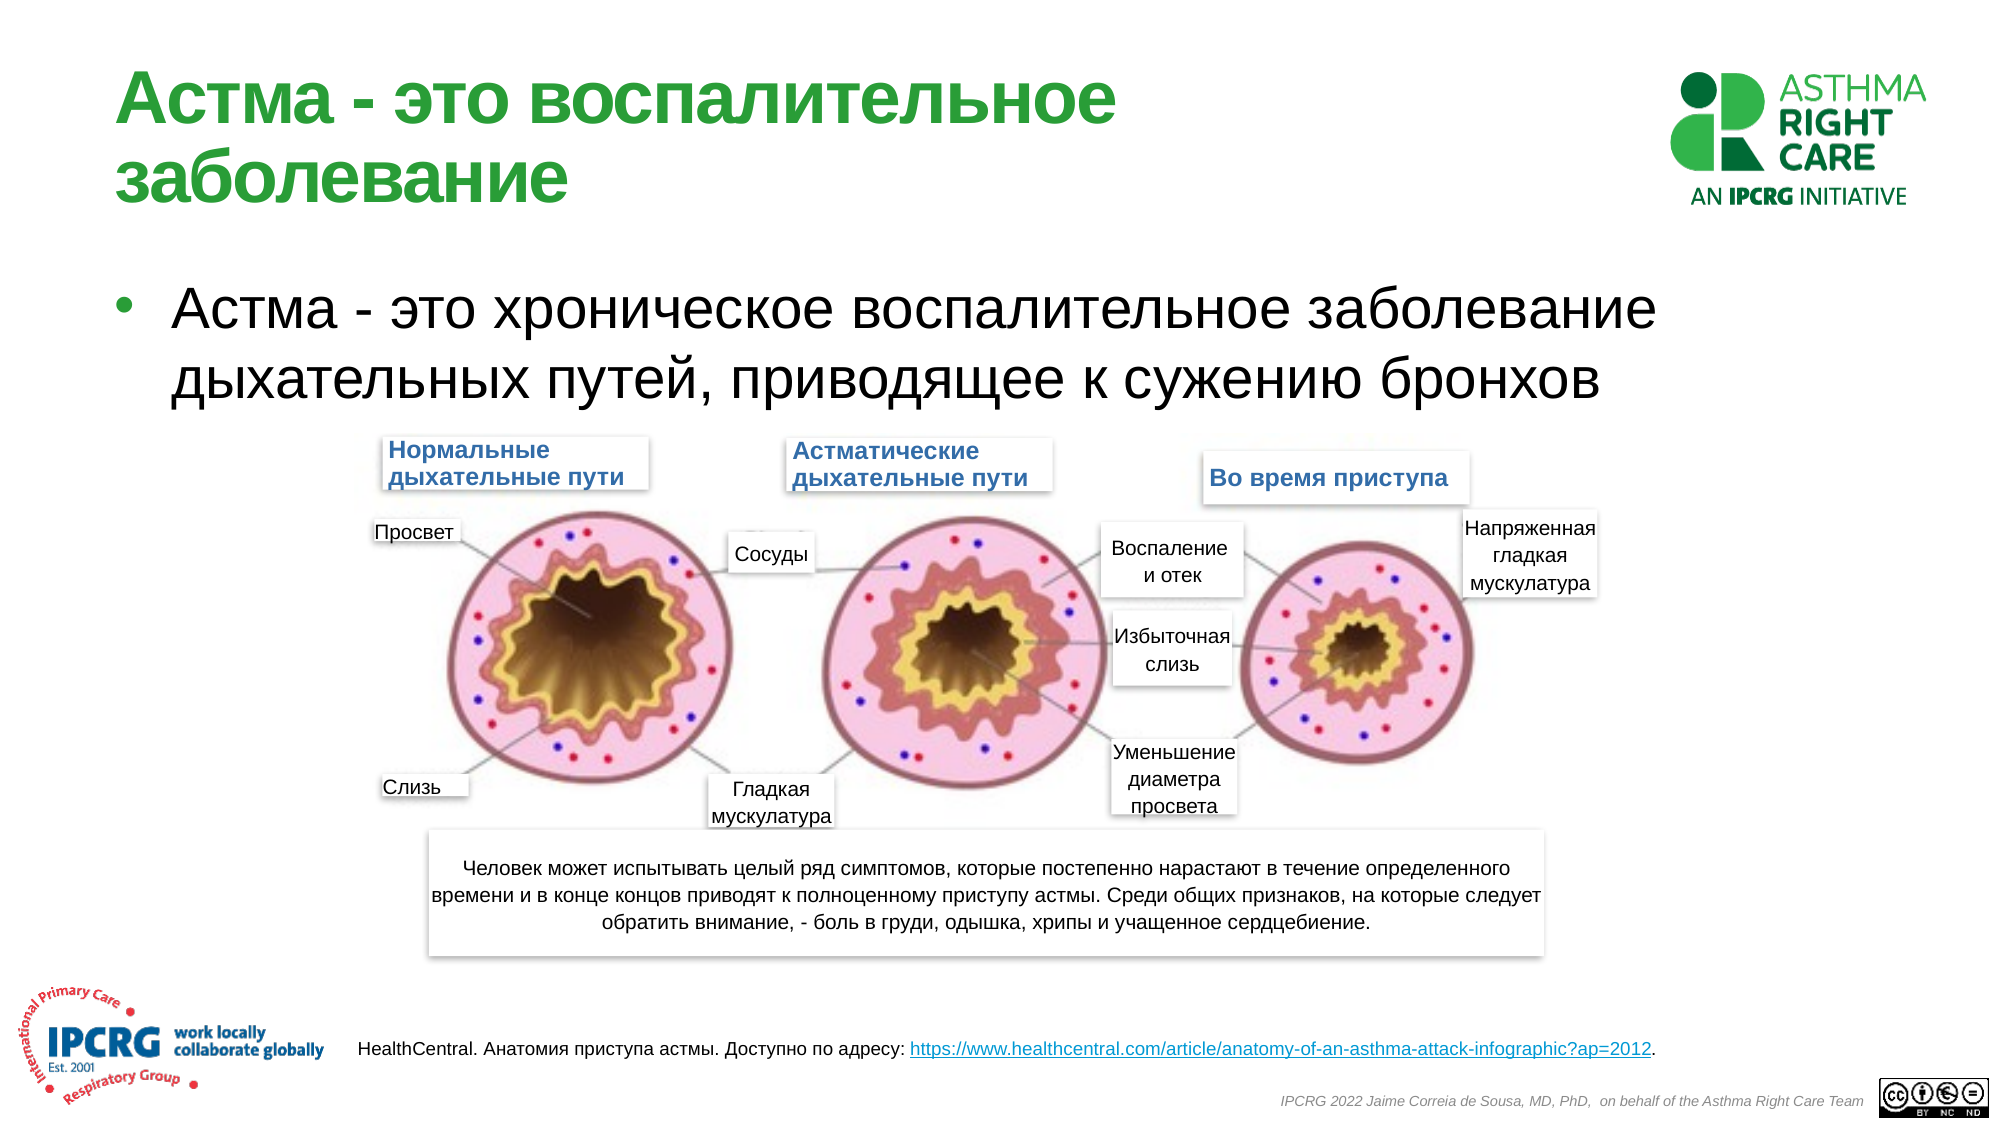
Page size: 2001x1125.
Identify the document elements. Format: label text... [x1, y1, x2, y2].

picture [1879, 1078, 1989, 1118]
text_box HealthCentral. Анатомия приступа астмы. Доступно по адресу: https://www.healthcentral.com/article/anatomy-of-an-asthma-attack-infographic?ap=2012. [342, 1029, 1860, 1067]
picture [354, 433, 1584, 957]
picture [1662, 67, 1934, 210]
text_box Напряженная гладкая мускулатура [1588, 509, 1598, 598]
title Астма - это воспалительное заболевание [99, 45, 1353, 233]
list Астма - это хроническое воспалительное заболевание дыхательных путей, приводящее к сужению бронхов [99, 262, 1910, 1005]
picture [18, 987, 324, 1105]
